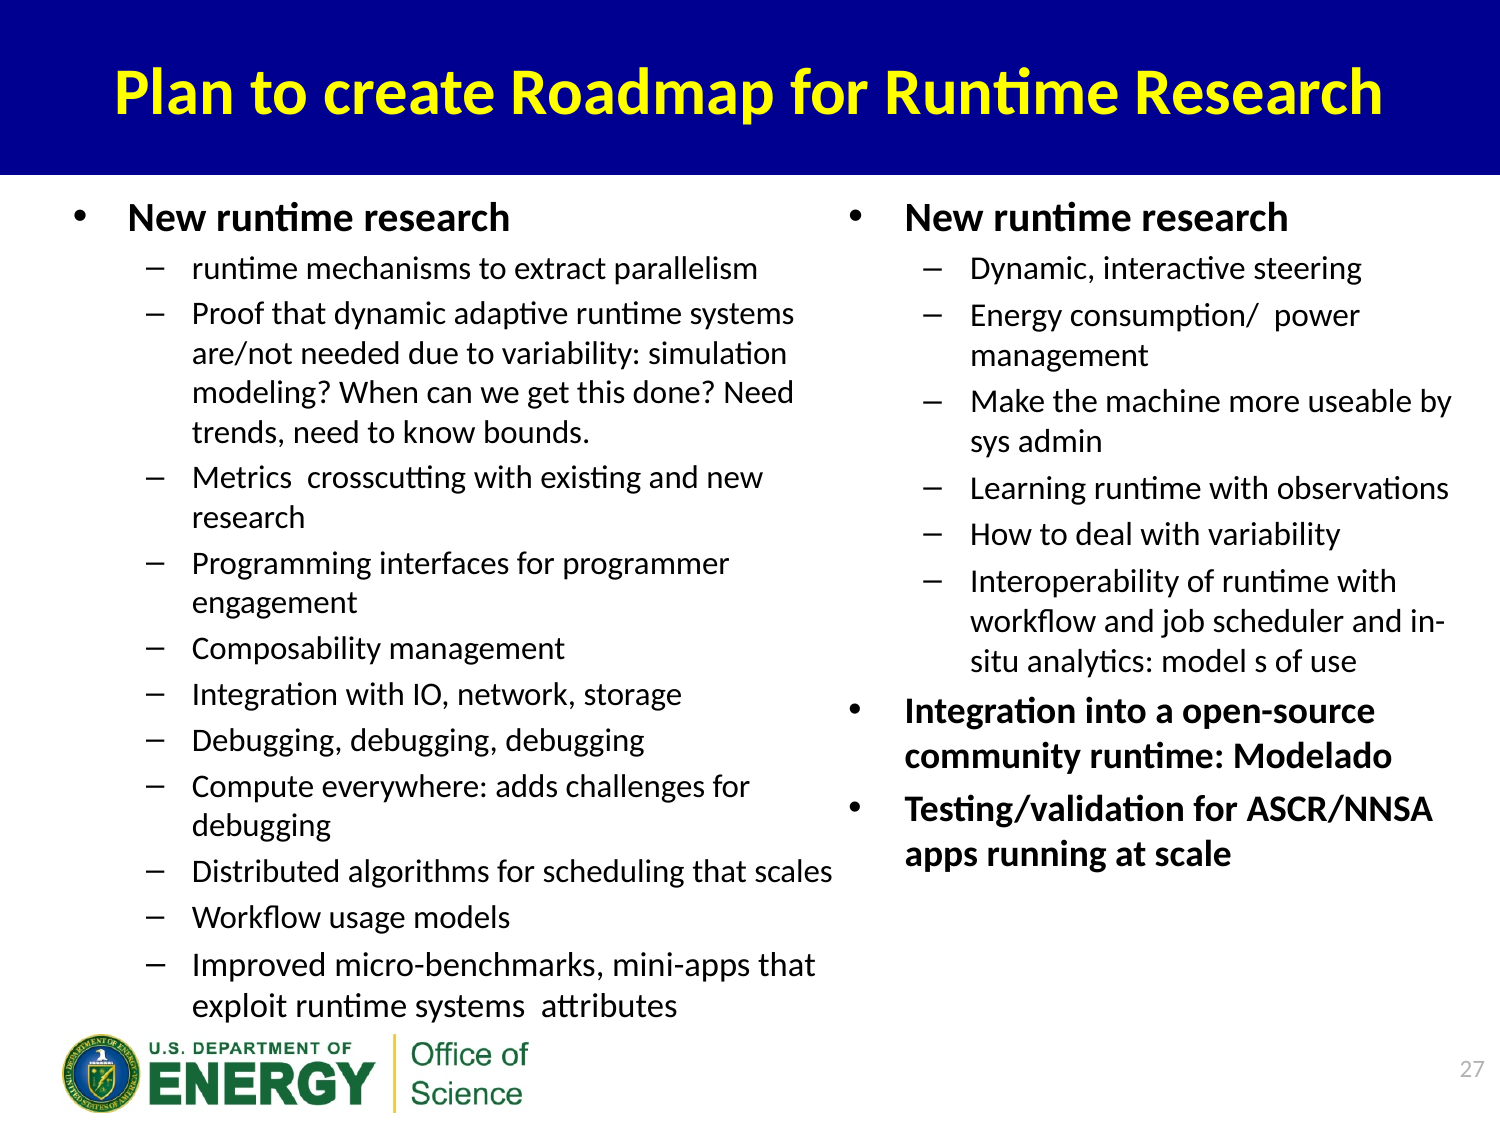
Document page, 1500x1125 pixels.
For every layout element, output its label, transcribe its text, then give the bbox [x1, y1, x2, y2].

picture [62, 1037, 529, 1113]
list New runtime research runtime mechanisms to extract parallelism Proof that dynamic adaptive runtime systems are/not needed due to variability: simulation modeling? When can we get this done? Need trends, need to know bounds. Metrics crosscutting with existing and new research Programming interfaces for programmer engagement Composability management Integration with IO, network, storage Debugging, debugging, debugging Compute everywhere: adds challenges for debugging Distributed algorithms for scheduling that scales Workflow usage models Improved micro-benchmarks, mini-apps that exploit runtime systems attributes [57, 182, 852, 1037]
text_box New runtime research Dynamic, interactive steering Energy consumption/ power management Make the machine more useable by sys admin Learning runtime with observations How to deal with variability Interoperability of runtime with workflow and job scheduler and in-situ analytics: model s of use Integration into a open-source community runtime: Modelado Testing/validation for ASCR/NNSA apps running at scale [833, 182, 1496, 1013]
title Plan to create Roadmap for Runtime Research [0, 0, 1500, 175]
slide_number 26 [1262, 1037, 1500, 1098]
